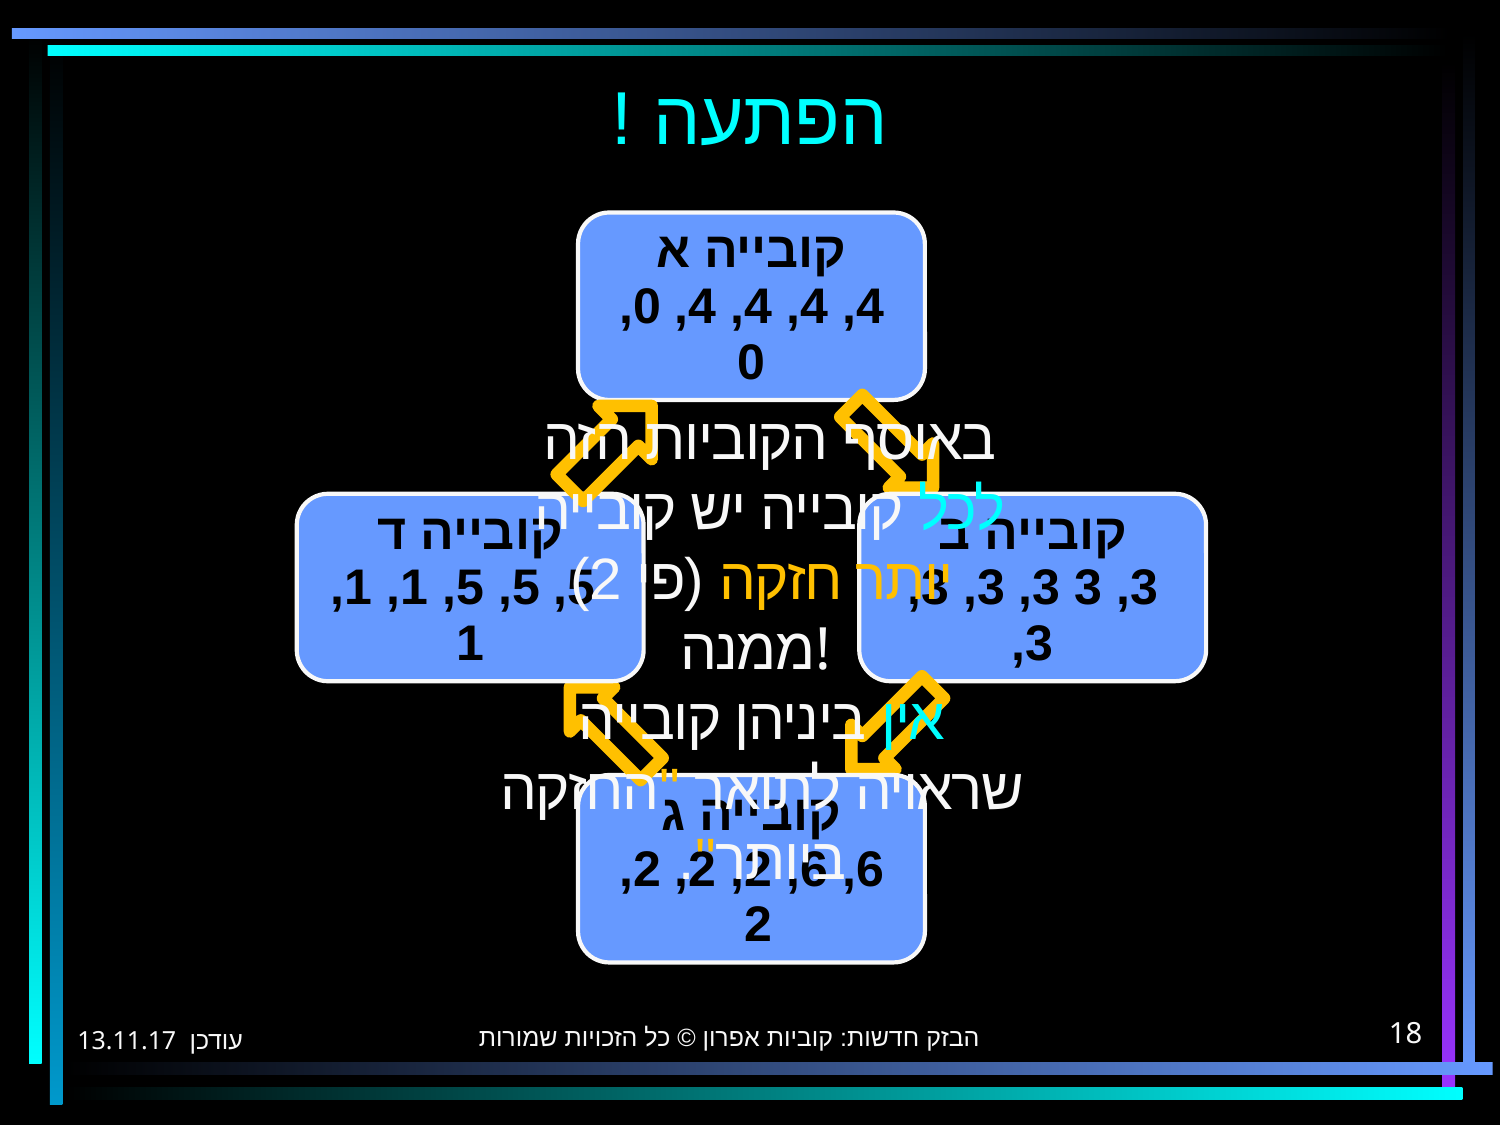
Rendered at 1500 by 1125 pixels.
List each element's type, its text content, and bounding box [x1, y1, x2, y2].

title הפתעה ! [62, 62, 1438, 162]
footer הבזק חדשות: קוביות אפרון © כל הזכויות שמורות [437, 983, 1022, 1059]
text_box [57, 212, 1446, 963]
list [50, 162, 1438, 1046]
slide_number 18 [1124, 986, 1438, 1062]
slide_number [62, 986, 376, 1062]
